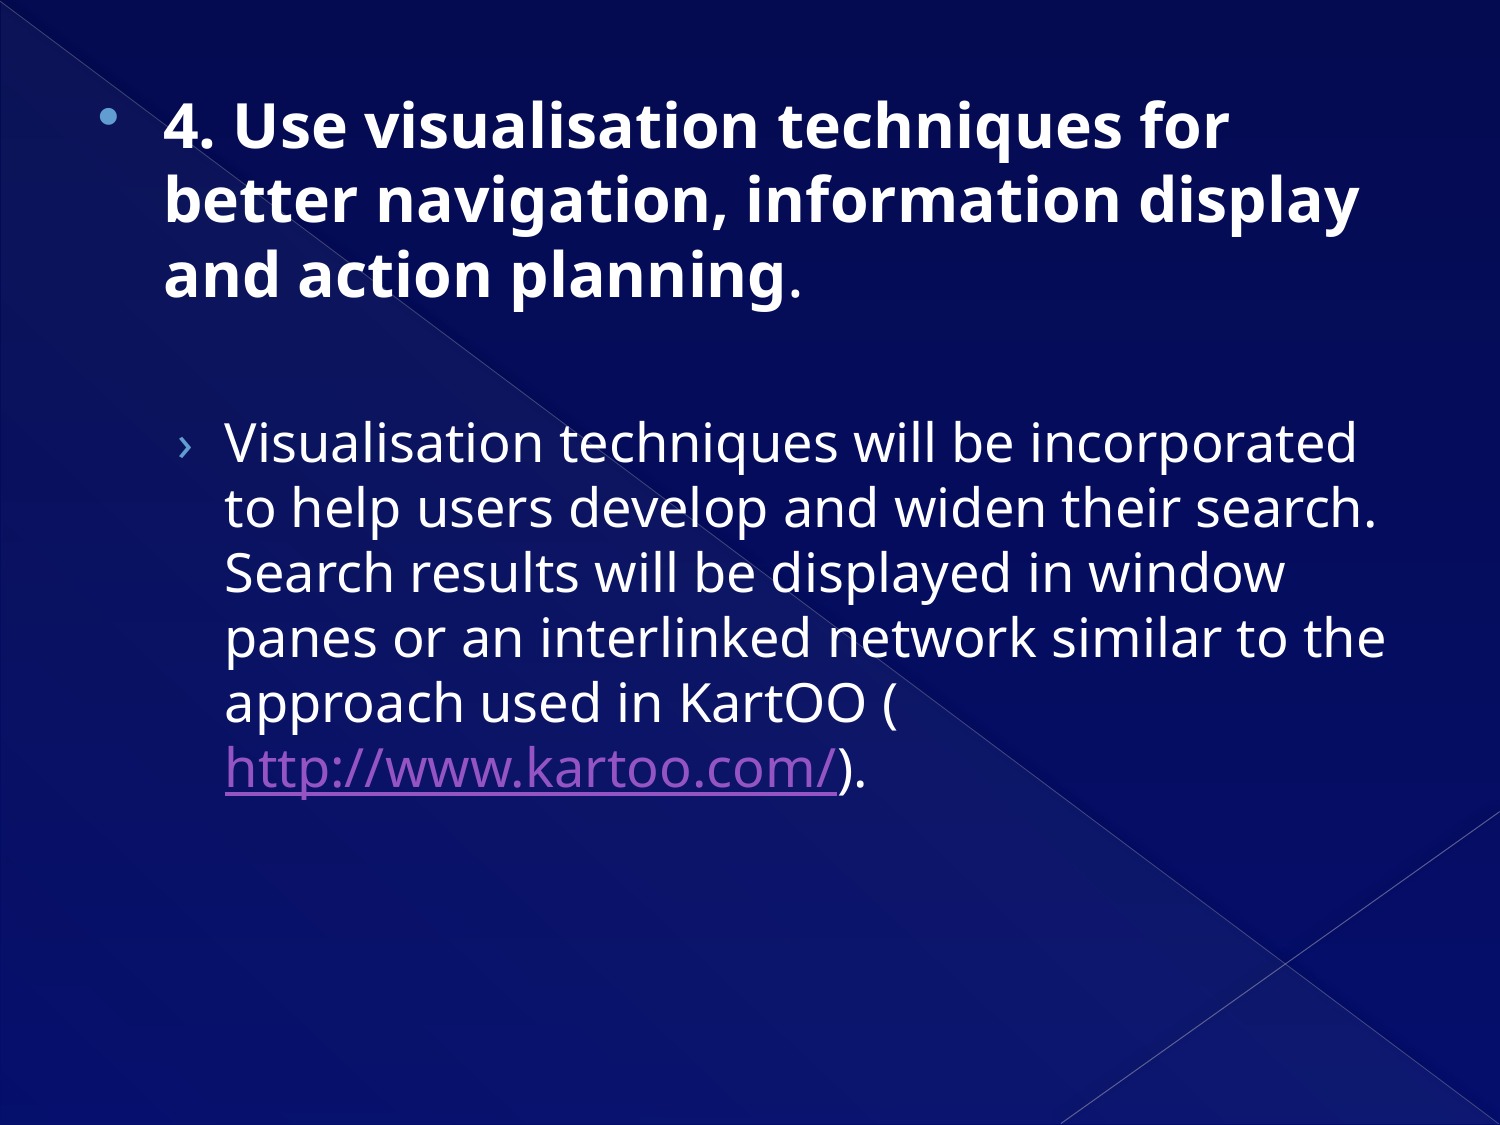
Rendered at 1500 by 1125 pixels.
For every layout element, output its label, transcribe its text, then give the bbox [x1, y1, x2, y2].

list 4. Use visualisation techniques for better navigation, information display and action planning. Visualisation techniques will be incorporated to help users develop and widen their search. Search results will be displayed in window panes or an interlinked network similar to the approach used in KartOO (http://www.kartoo.com/). [75, 78, 1425, 1059]
